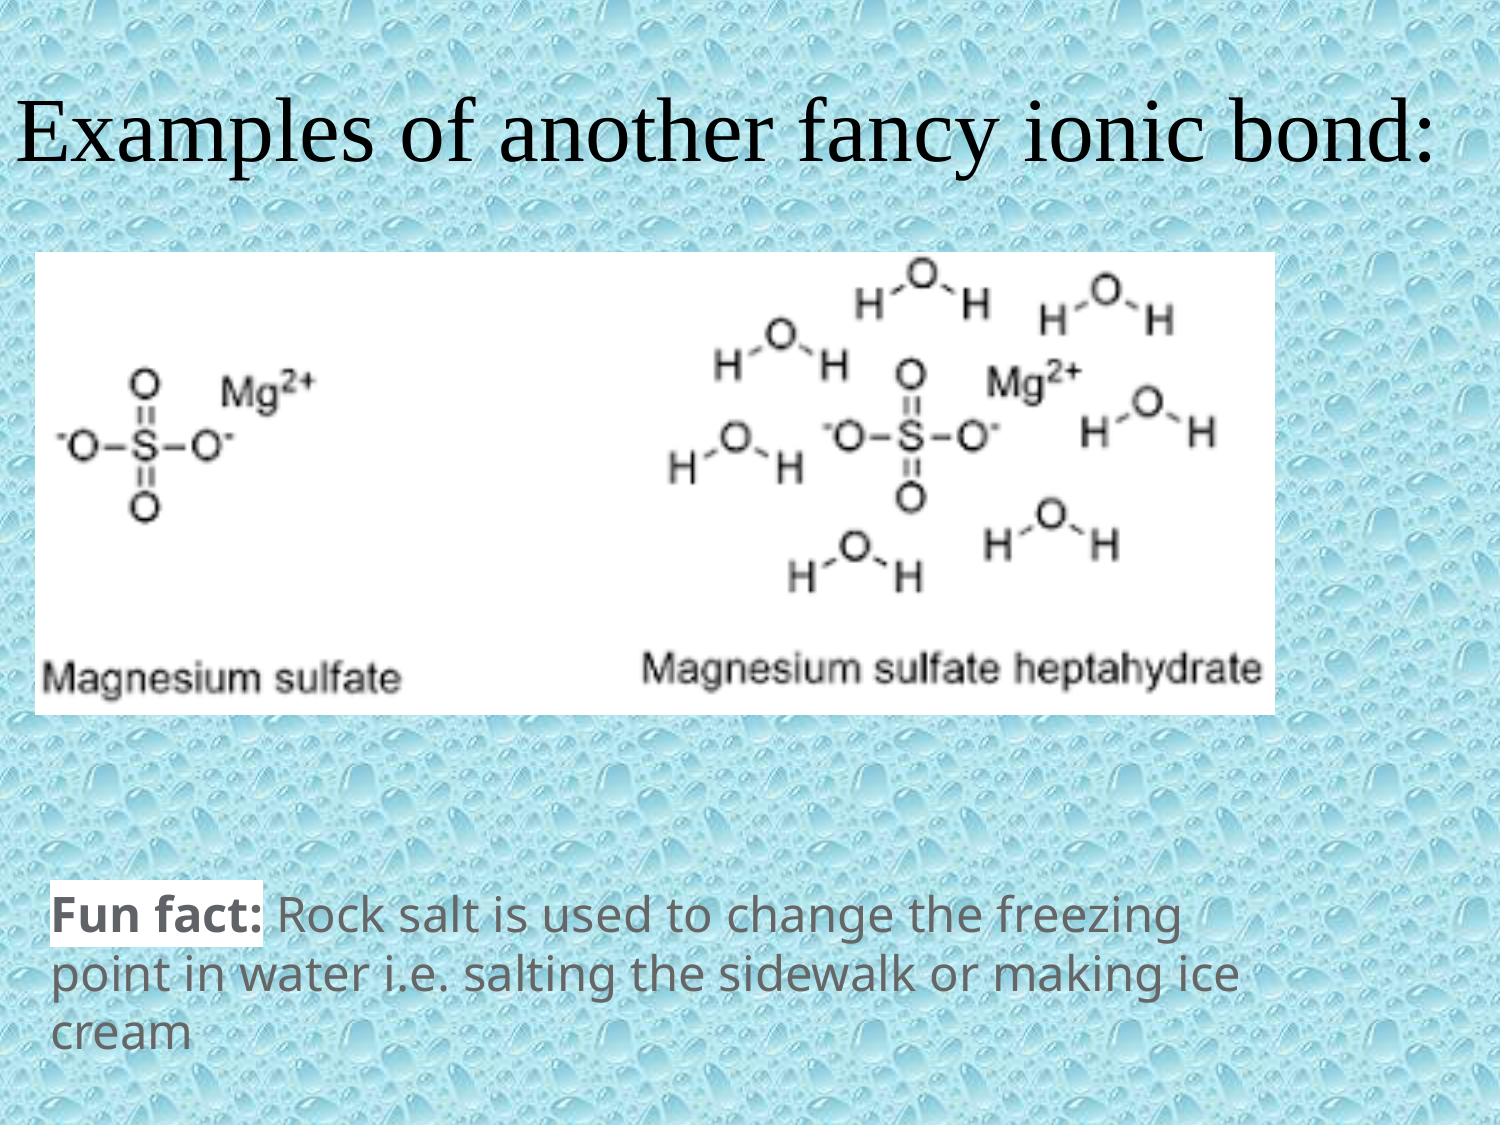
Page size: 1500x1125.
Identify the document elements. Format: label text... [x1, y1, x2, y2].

text_box Fun fact: Rock salt is used to change the freezing point in water i.e. salting the sidewalk or making ice cream [35, 868, 1294, 1019]
picture [0, 0, 1500, 1125]
title Examples of another fancy ionic bond: [0, 37, 1476, 188]
